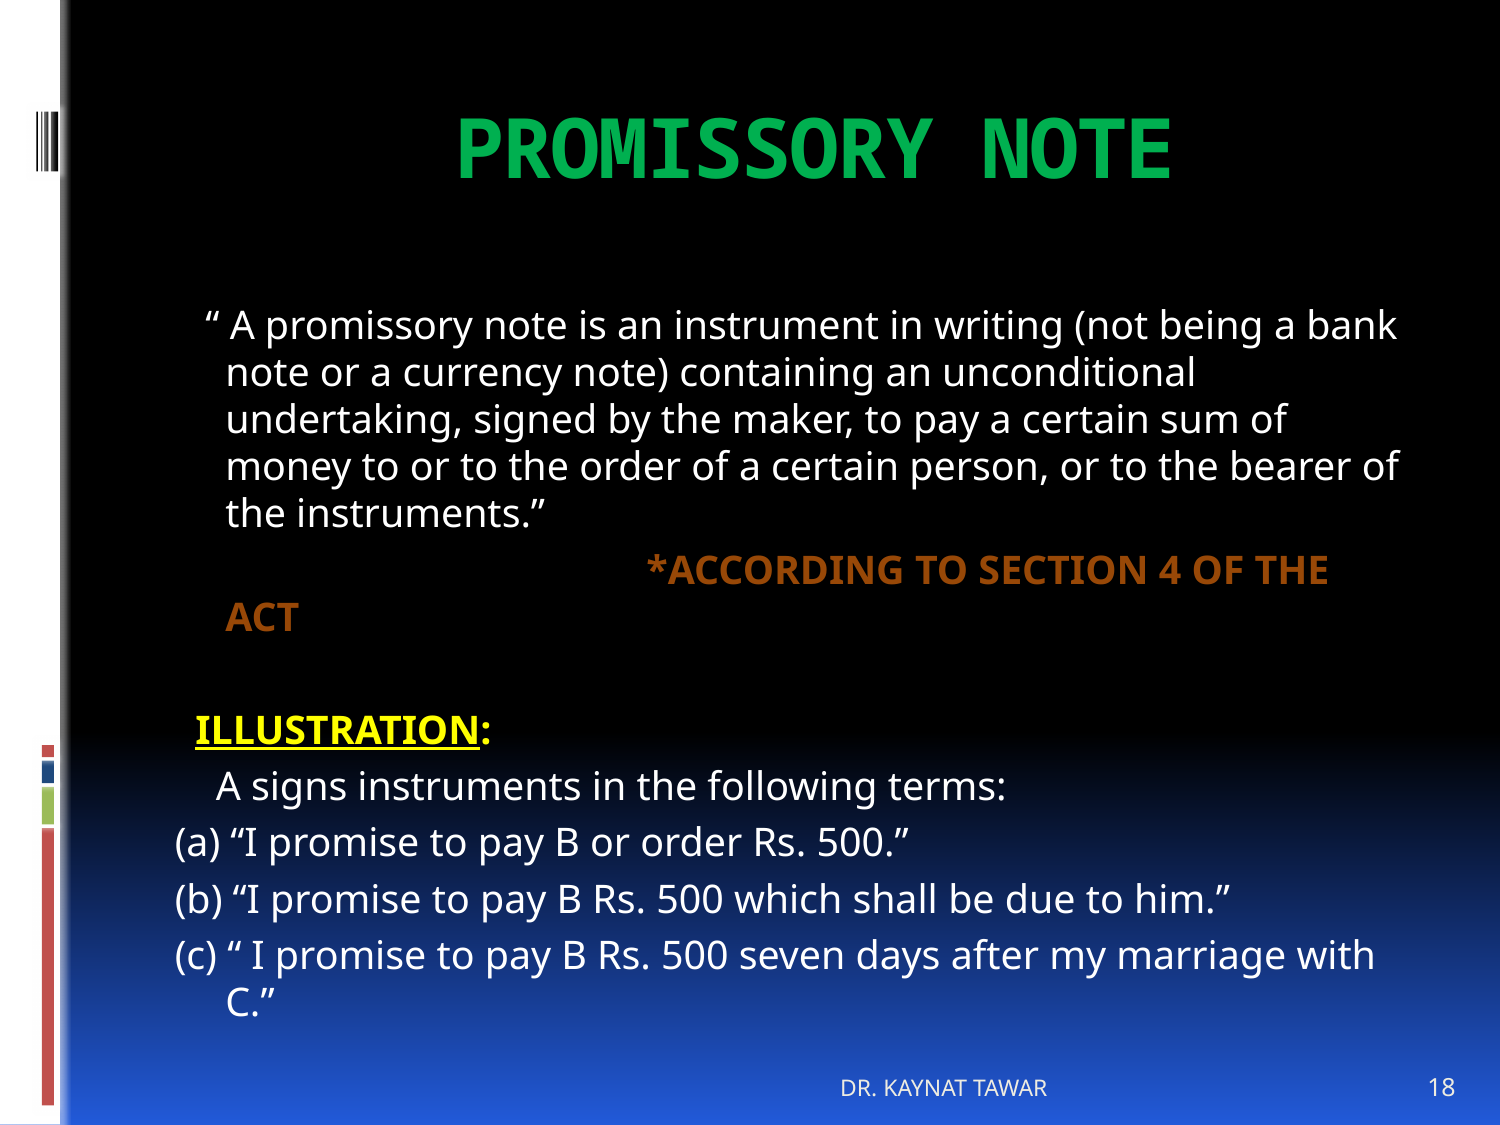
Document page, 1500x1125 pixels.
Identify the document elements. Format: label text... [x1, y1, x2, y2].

list “ A promissory note is an instrument in writing (not being a bank note or a currency note) containing an unconditional undertaking, signed by the maker, to pay a certain sum of money to or to the order of a certain person, or to the bearer of the instruments.” *ACCORDING TO SECTION 4 OF THE ACT ILLUSTRATION: A signs instruments in the following terms: (a) “I promise to pay B or order Rs. 500.” (b) “I promise to pay B Rs. 500 which shall be due to him.” (c) “ I promise to pay B Rs. 500 seven days after my marriage with C.” [150, 292, 1425, 1043]
footer DR. KAYNAT TAWAR [150, 1052, 1063, 1113]
title PROMISSORY NOTE [150, 87, 1425, 238]
slide_number 18 [1412, 1052, 1488, 1113]
